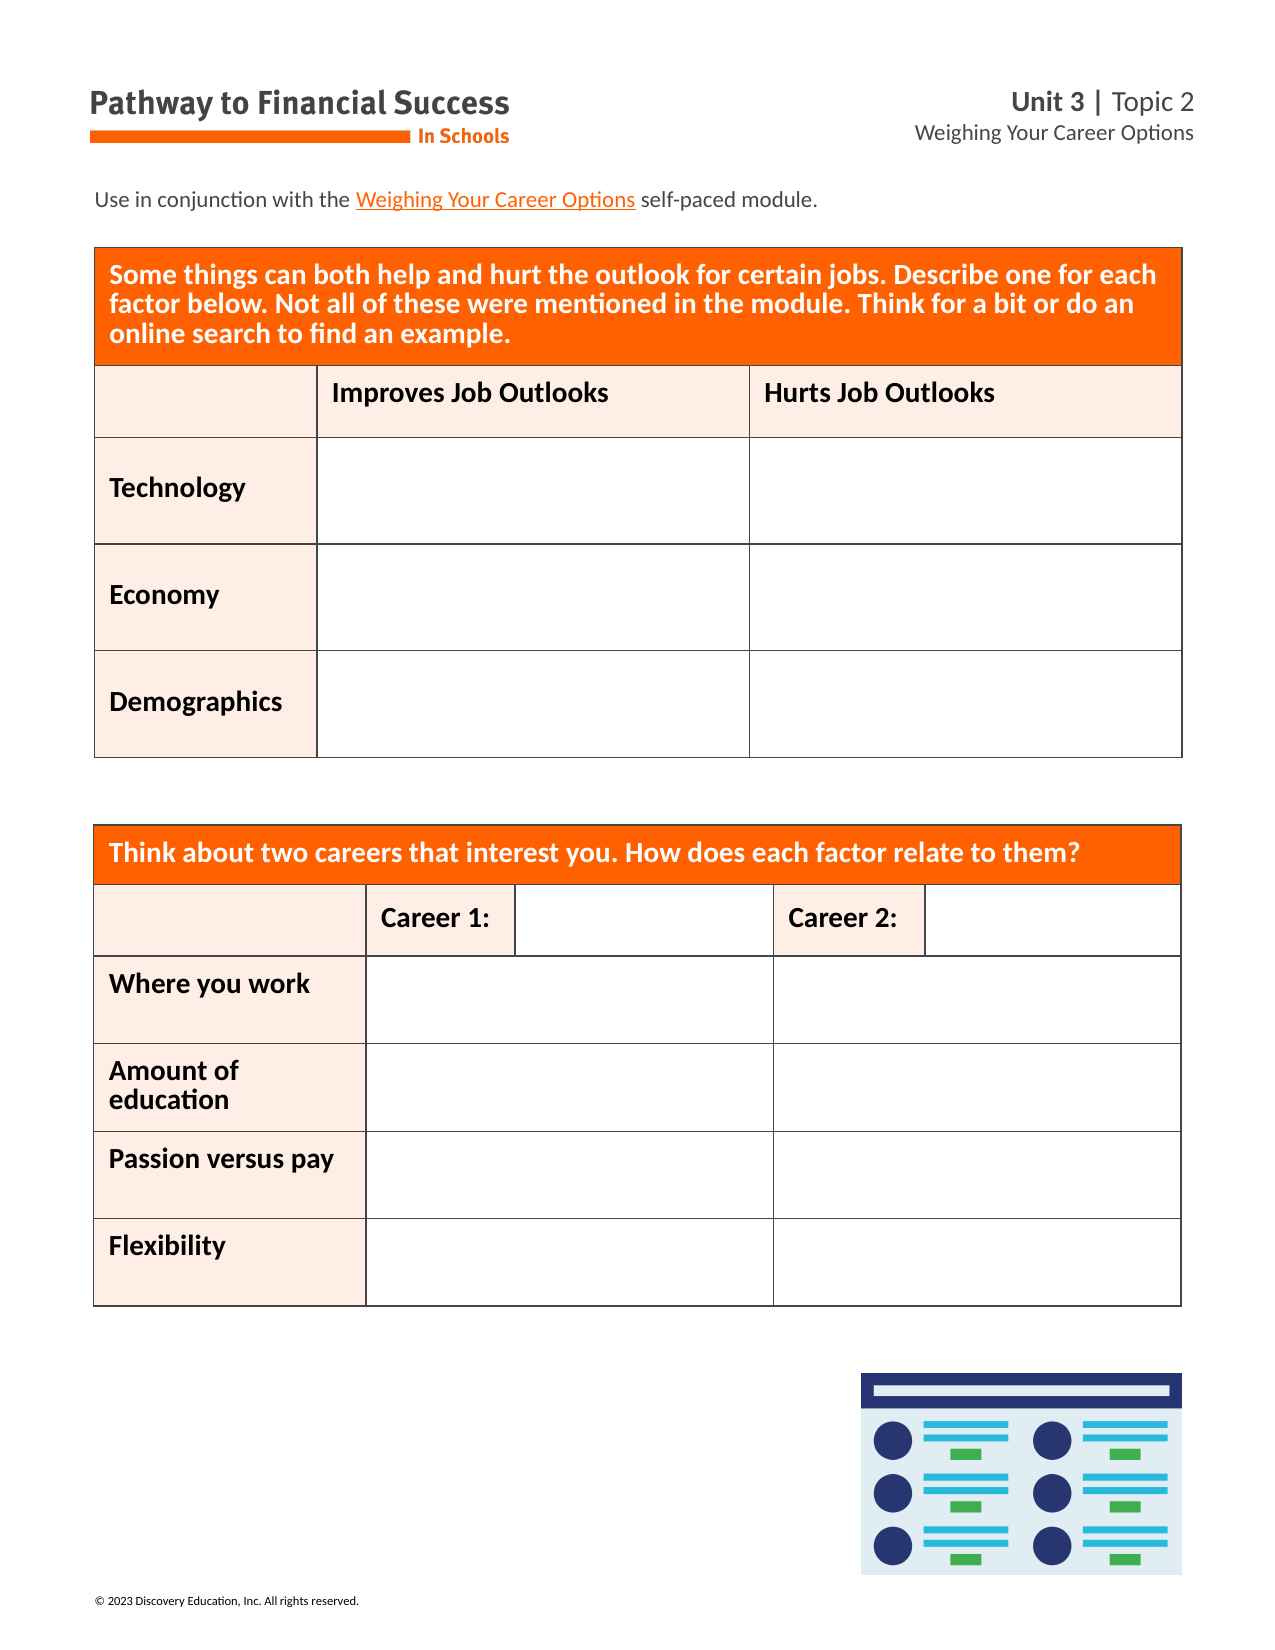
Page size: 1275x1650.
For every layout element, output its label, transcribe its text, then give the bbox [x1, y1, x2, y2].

table_cell Demographics [95, 651, 316, 757]
table_cell Where you work [94, 957, 365, 1043]
table_cell [750, 651, 1181, 757]
table_cell Improves Job Outlooks [318, 366, 749, 437]
table_cell [774, 957, 1180, 1043]
table_cell [318, 545, 749, 650]
table_cell [95, 366, 316, 437]
table_cell [367, 1219, 773, 1305]
table_cell [94, 885, 365, 955]
table_cell [774, 1132, 1180, 1218]
table_cell [367, 1044, 773, 1131]
table_cell [318, 438, 749, 543]
table_cell [750, 545, 1181, 650]
table_cell Economy [95, 545, 316, 650]
table_header Think about two careers that interest you. How does each factor relate to them? [94, 826, 1180, 884]
table_cell Amount of education [94, 1044, 365, 1131]
table_cell Technology [95, 438, 316, 543]
table_cell [318, 651, 749, 757]
table_cell [750, 438, 1181, 543]
table_header Some things can both help and hurt the outlook for certain jobs. Describe one for each factor below. Not all of these were mentioned in the module. Think for a bit or do an online search to find an example. [95, 248, 1181, 365]
table_cell Passion versus pay [94, 1132, 365, 1218]
list Use in conjunction with the Weighing Your Career Options self-paced module. [94, 180, 1182, 218]
table_cell Hurts Job Outlooks [750, 366, 1181, 437]
table_cell Flexibility [94, 1219, 365, 1305]
table_cell [367, 1132, 773, 1218]
table_cell Career 1: [367, 885, 514, 955]
table_cell [367, 957, 773, 1043]
table_cell [774, 1044, 1180, 1131]
picture [90, 89, 509, 143]
table_cell [516, 885, 773, 955]
table_cell [926, 885, 1180, 955]
table_cell [774, 1219, 1180, 1305]
table_cell Career 2: [774, 885, 924, 955]
picture [860, 1373, 1183, 1576]
